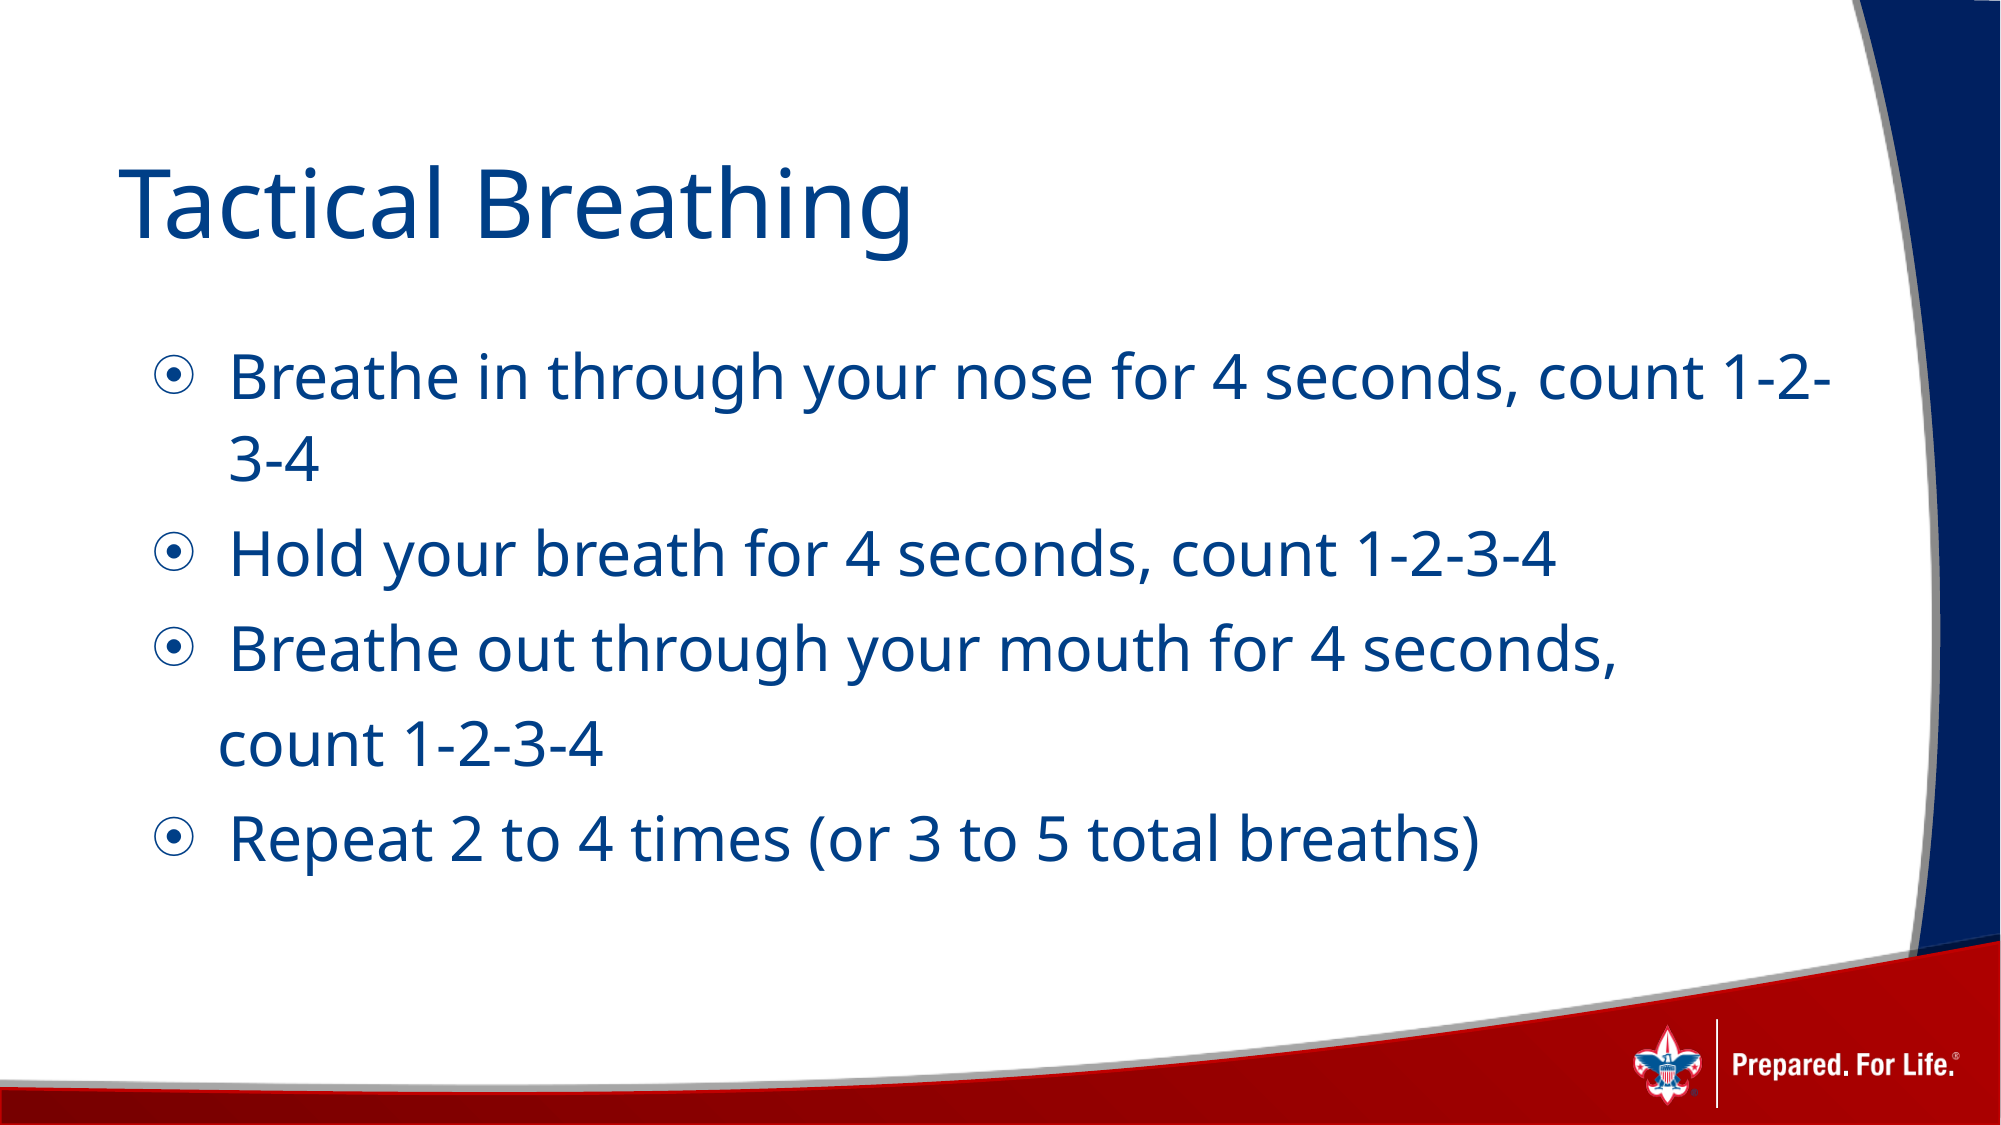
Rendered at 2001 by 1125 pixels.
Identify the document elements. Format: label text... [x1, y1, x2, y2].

title Tactical Breathing [103, 99, 1829, 317]
list Breathe in through your nose for 4 seconds, count 1-2-3-4 Hold your breath for 4 seconds, count 1-2-3-4 Breathe out through your mouth for 4 seconds, count 1-2-3-4 Repeat 2 to 4 times (or 3 to 5 total breaths) [137, 322, 1863, 903]
